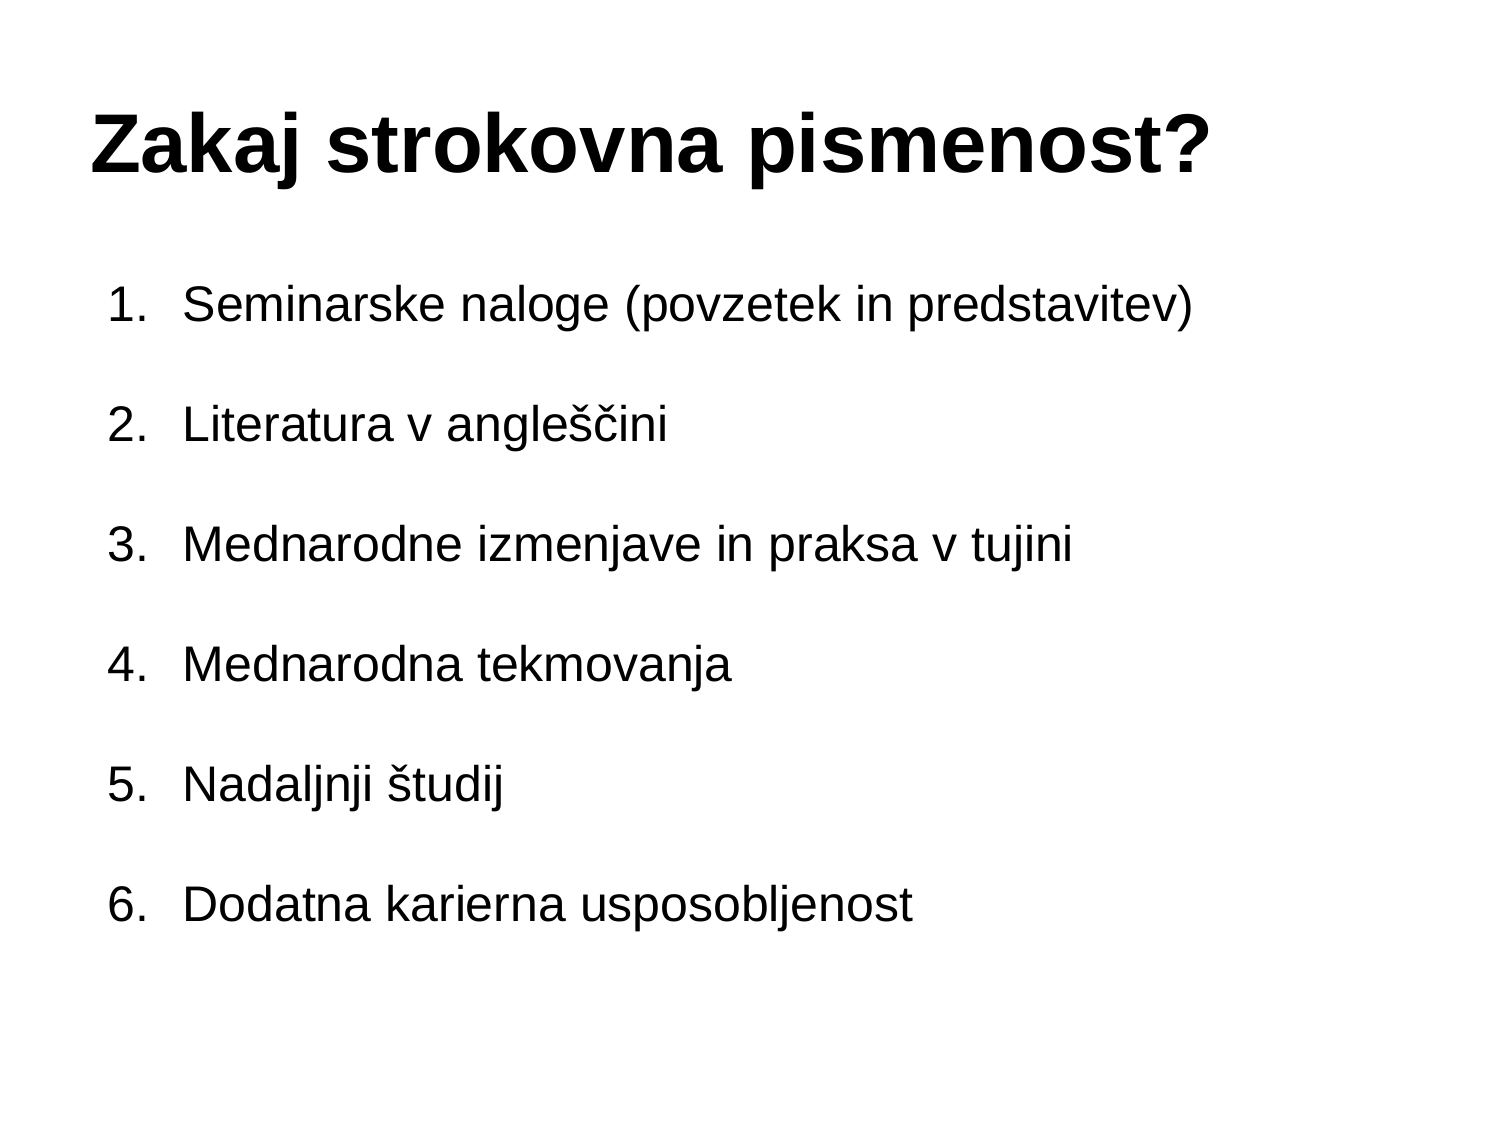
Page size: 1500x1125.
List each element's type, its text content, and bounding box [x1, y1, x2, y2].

text_box Seminarske naloge (povzetek in predstavitev) Literatura v angleščini Mednarodne izmenjave in praksa v tujini Mednarodna tekmovanja Nadaljnji študij Dodatna karierna usposobljenost [93, 264, 1247, 1000]
title Zakaj strokovna pismenost? [75, 45, 1425, 233]
